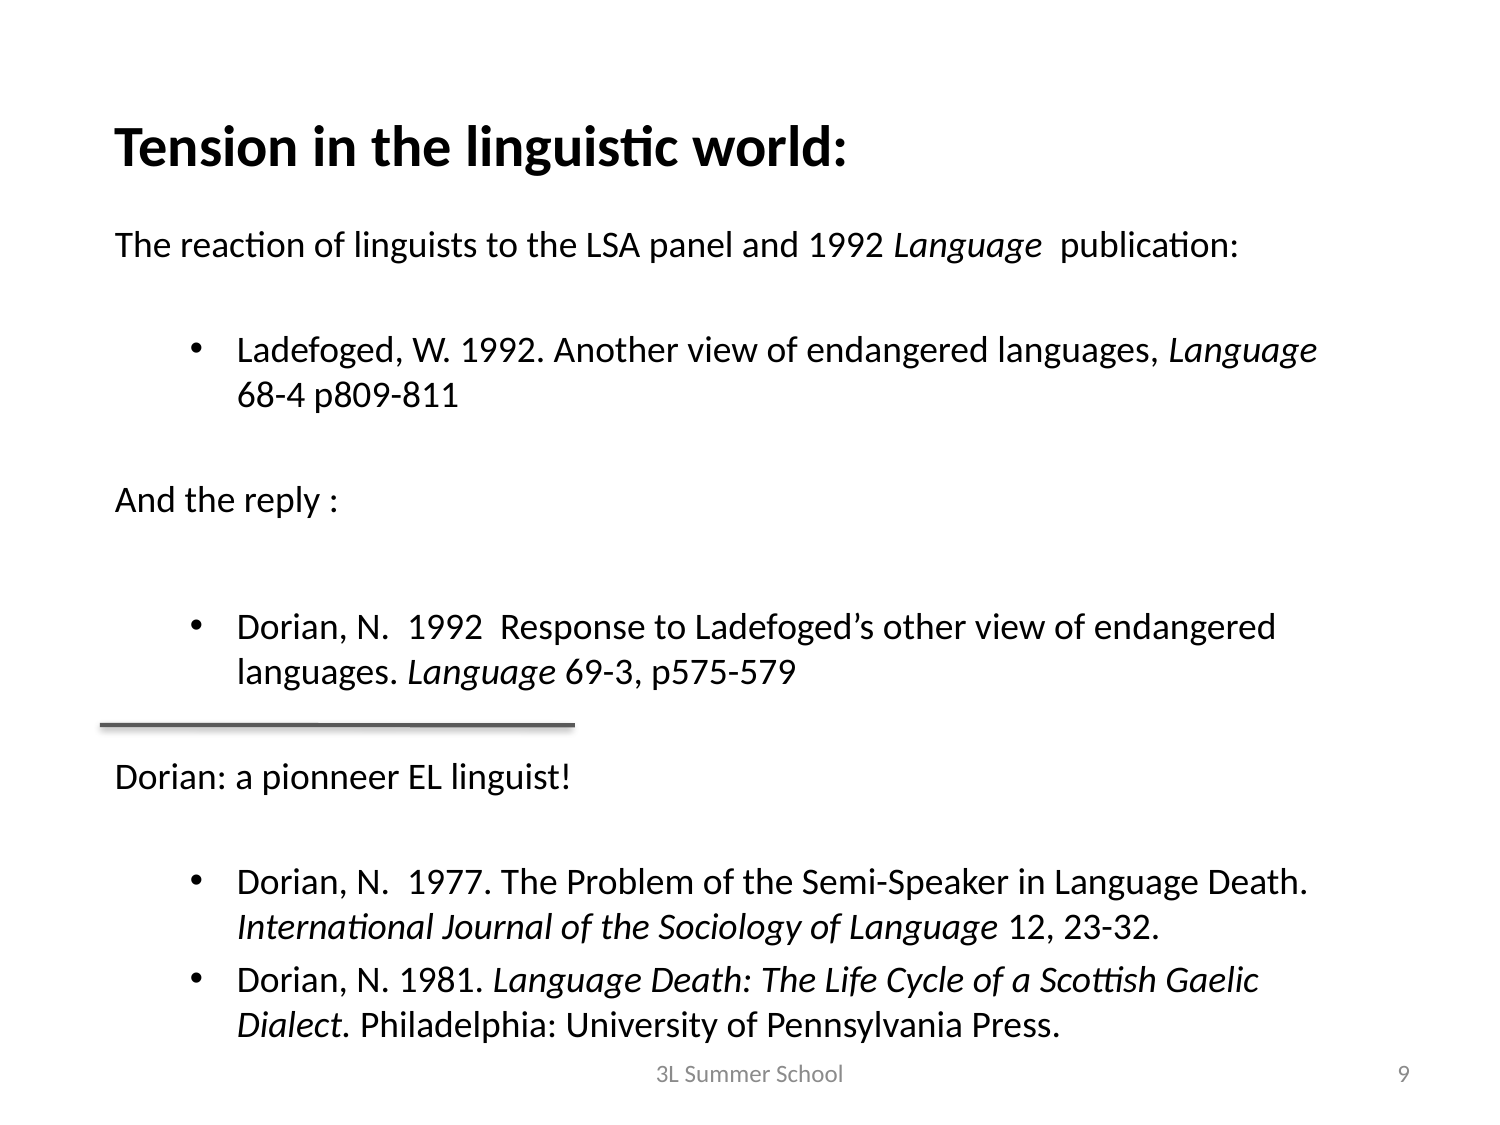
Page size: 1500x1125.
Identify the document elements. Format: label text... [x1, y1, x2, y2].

title Tension in the linguistic world: [99, 41, 1450, 245]
slide_number 9 [1074, 1042, 1425, 1103]
text_box [218, 99, 1350, 265]
footer 3L Summer School [512, 1042, 988, 1103]
list The reaction of linguists to the LSA panel and 1992 Language publication: Ladefoged, W. 1992. Another view of endangered languages, Language 68-4 p809-811 And the reply : Dorian, N. 1992 Response to Ladefoged’s other view of endangered languages. Language 69-3, p575-579 Dorian: a pionneer EL linguist! Dorian, N. 1977. The Problem of the Semi-Speaker in Language Death. International Journal of the Sociology of Language 12, 23-32. Dorian, N. 1981. Language Death: The Life Cycle of a Scottish Gaelic Dialect. Philadelphia: University of Pennsylvania Press. [99, 212, 1375, 1038]
